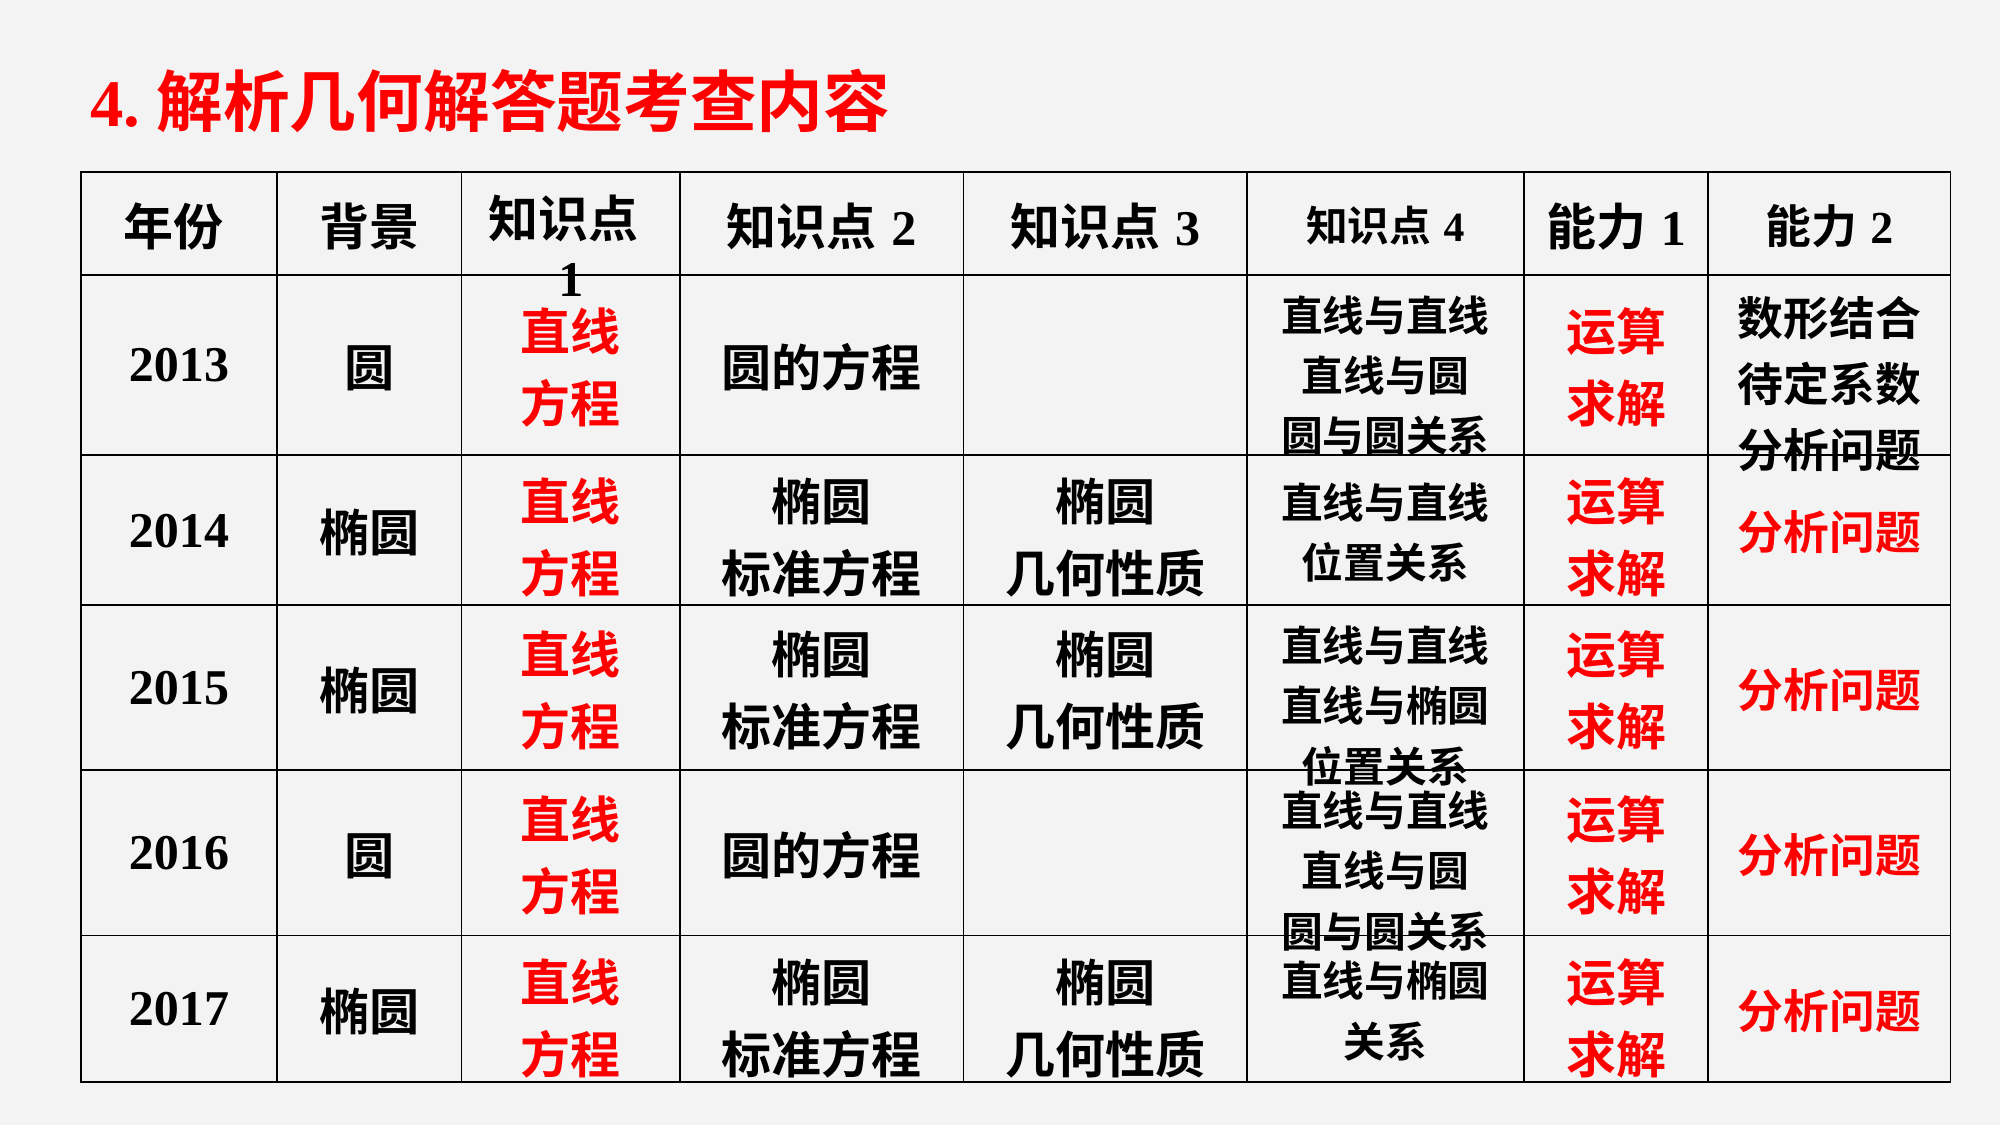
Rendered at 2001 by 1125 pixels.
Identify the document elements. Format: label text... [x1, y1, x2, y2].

table_cell 椭圆 标准方程 [681, 606, 963, 769]
table_header 背景 [278, 173, 461, 274]
table_cell 圆 [278, 771, 461, 935]
table_header 能力1 [1525, 173, 1707, 274]
table_cell 直线与直线 直线与圆 圆与圆关系 [1248, 771, 1523, 935]
table_cell 直线 方程 [462, 456, 679, 604]
table_cell 运算 求解 [1525, 606, 1707, 769]
table_header 能力2 [1709, 173, 1950, 274]
table_header 年份 [82, 173, 276, 274]
table_header 知识点3 [964, 173, 1246, 274]
text_box 4.解析几何解答题考查内容 [75, 36, 934, 148]
table_cell 运算 求解 [1525, 276, 1707, 454]
table_cell 椭圆 标准方程 [681, 456, 963, 604]
table_cell 直线与椭圆关系 [1248, 936, 1523, 1081]
table_cell 椭圆 [278, 606, 461, 769]
table_cell 圆的方程 [681, 276, 963, 454]
table_cell 运算 求解 [1525, 456, 1707, 604]
table_cell 圆 [278, 276, 461, 454]
table_cell 椭圆 几何性质 [964, 936, 1246, 1081]
table_cell [964, 276, 1246, 454]
table_cell 直线 方程 [462, 606, 679, 769]
table_cell 直线与直线直线与椭圆位置关系 [1248, 606, 1523, 769]
table_cell 分析问题 [1709, 936, 1950, 1081]
table_cell 分析问题 [1709, 771, 1950, 935]
table_cell 椭圆 几何性质 [964, 606, 1246, 769]
table_cell 数形结合 待定系数 分析问题 [1709, 276, 1950, 454]
table_cell 椭圆 [278, 936, 461, 1081]
table_cell 直线与直线位置关系 [1248, 456, 1523, 604]
table_cell 分析问题 [1709, 606, 1950, 769]
table_header 知识点1 [462, 173, 679, 274]
table_cell 2017 [82, 936, 276, 1081]
table_cell 直线 方程 [462, 936, 679, 1081]
table_cell 椭圆 [278, 456, 461, 604]
table_header 知识点4 [1248, 173, 1523, 274]
table_header 知识点2 [681, 173, 963, 274]
table_cell [964, 771, 1246, 935]
table_cell 直线 方程 [462, 276, 679, 454]
table_cell 直线与直线 直线与圆 圆与圆关系 [1248, 276, 1523, 454]
table_cell 圆的方程 [681, 771, 963, 935]
table_cell 椭圆 标准方程 [681, 936, 963, 1081]
table_cell 运算 求解 [1525, 771, 1707, 935]
table_cell 2016 [82, 771, 276, 935]
table_cell 2013 [82, 276, 276, 454]
table_cell 运算 求解 [1525, 936, 1707, 1081]
table_cell 椭圆 几何性质 [964, 456, 1246, 604]
table_cell 直线 方程 [462, 771, 679, 935]
table_cell 分析问题 [1709, 456, 1950, 604]
table_cell 2015 [82, 606, 276, 769]
table_cell 2014 [82, 456, 276, 604]
